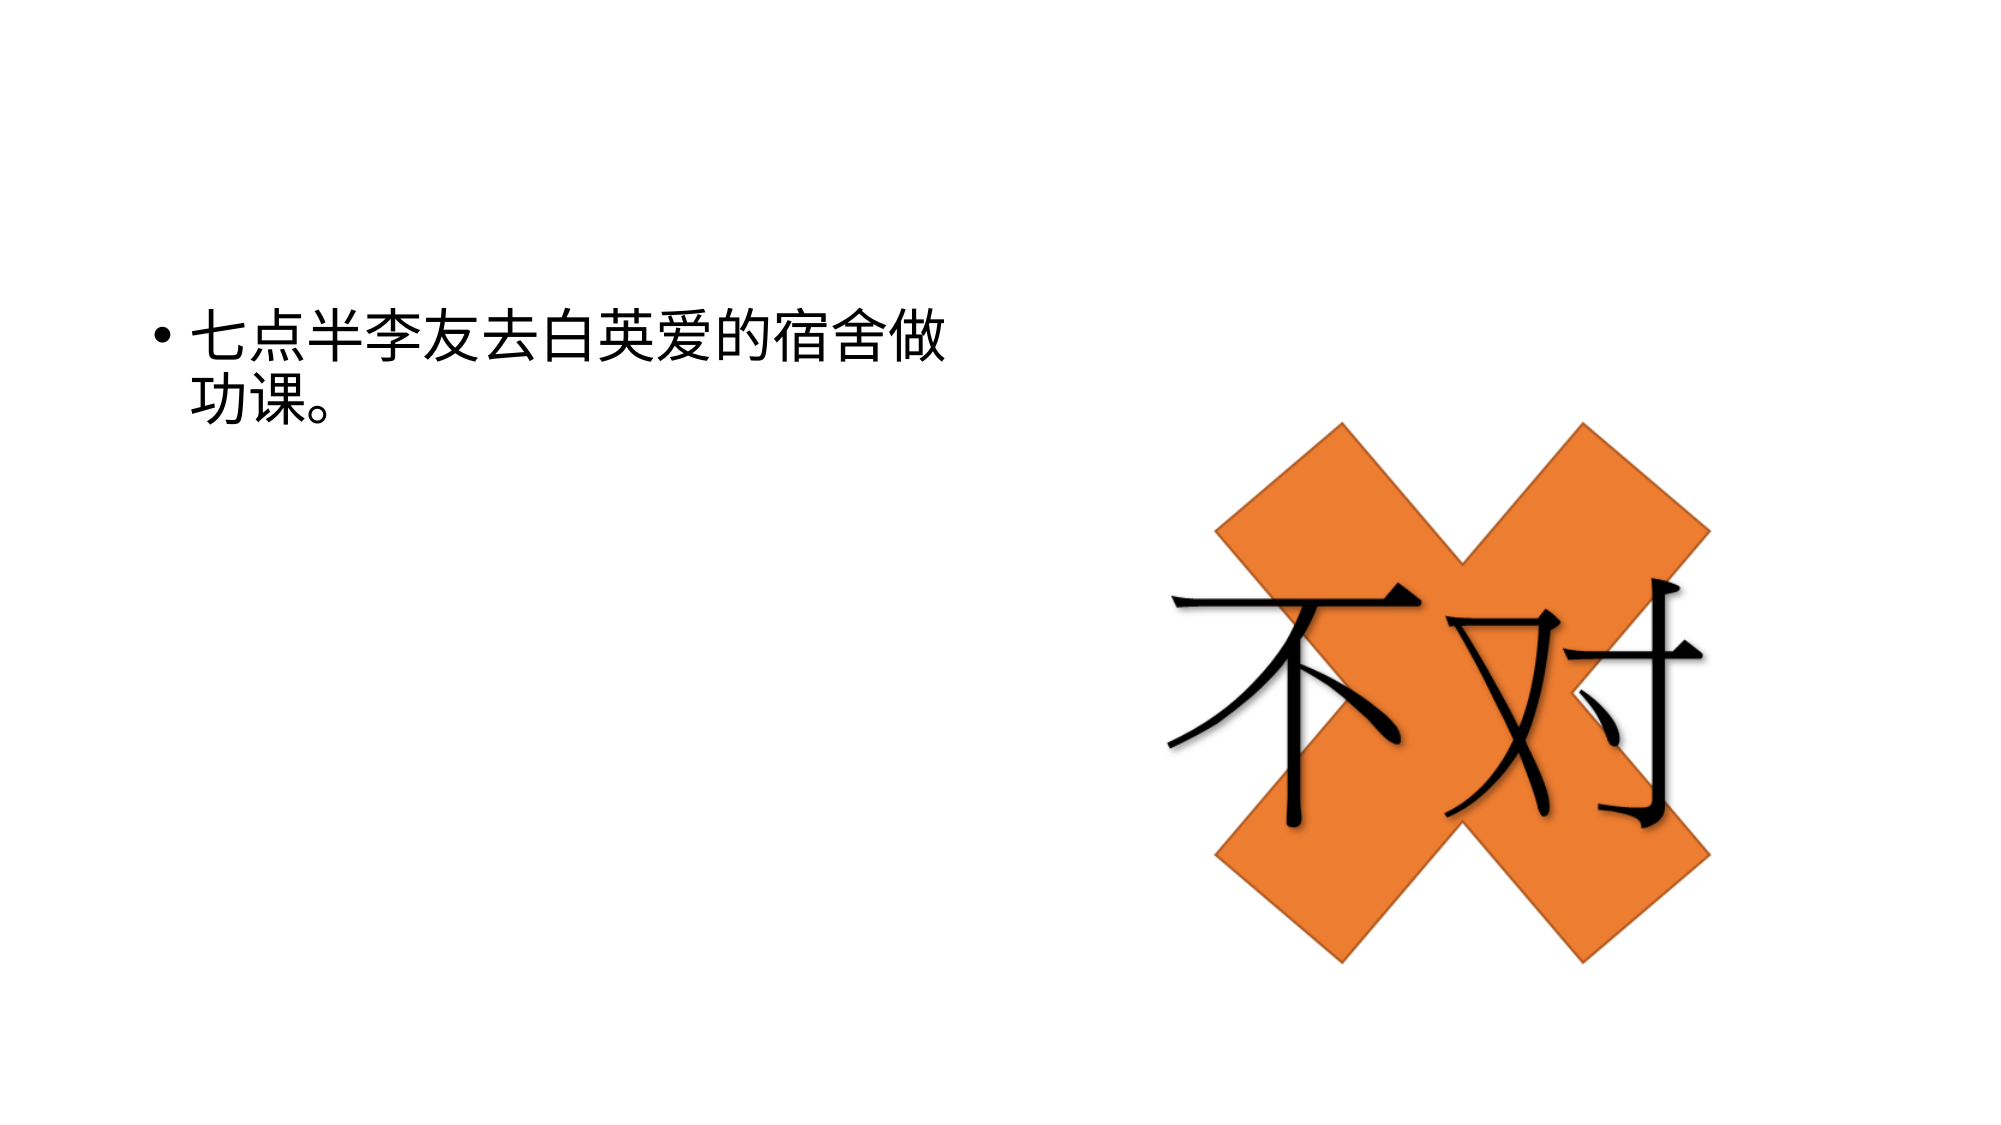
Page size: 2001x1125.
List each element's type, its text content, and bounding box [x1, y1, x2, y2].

list 七点半李友去白英爱的宿舍做功课。 [137, 299, 988, 1014]
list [1012, 320, 1863, 993]
